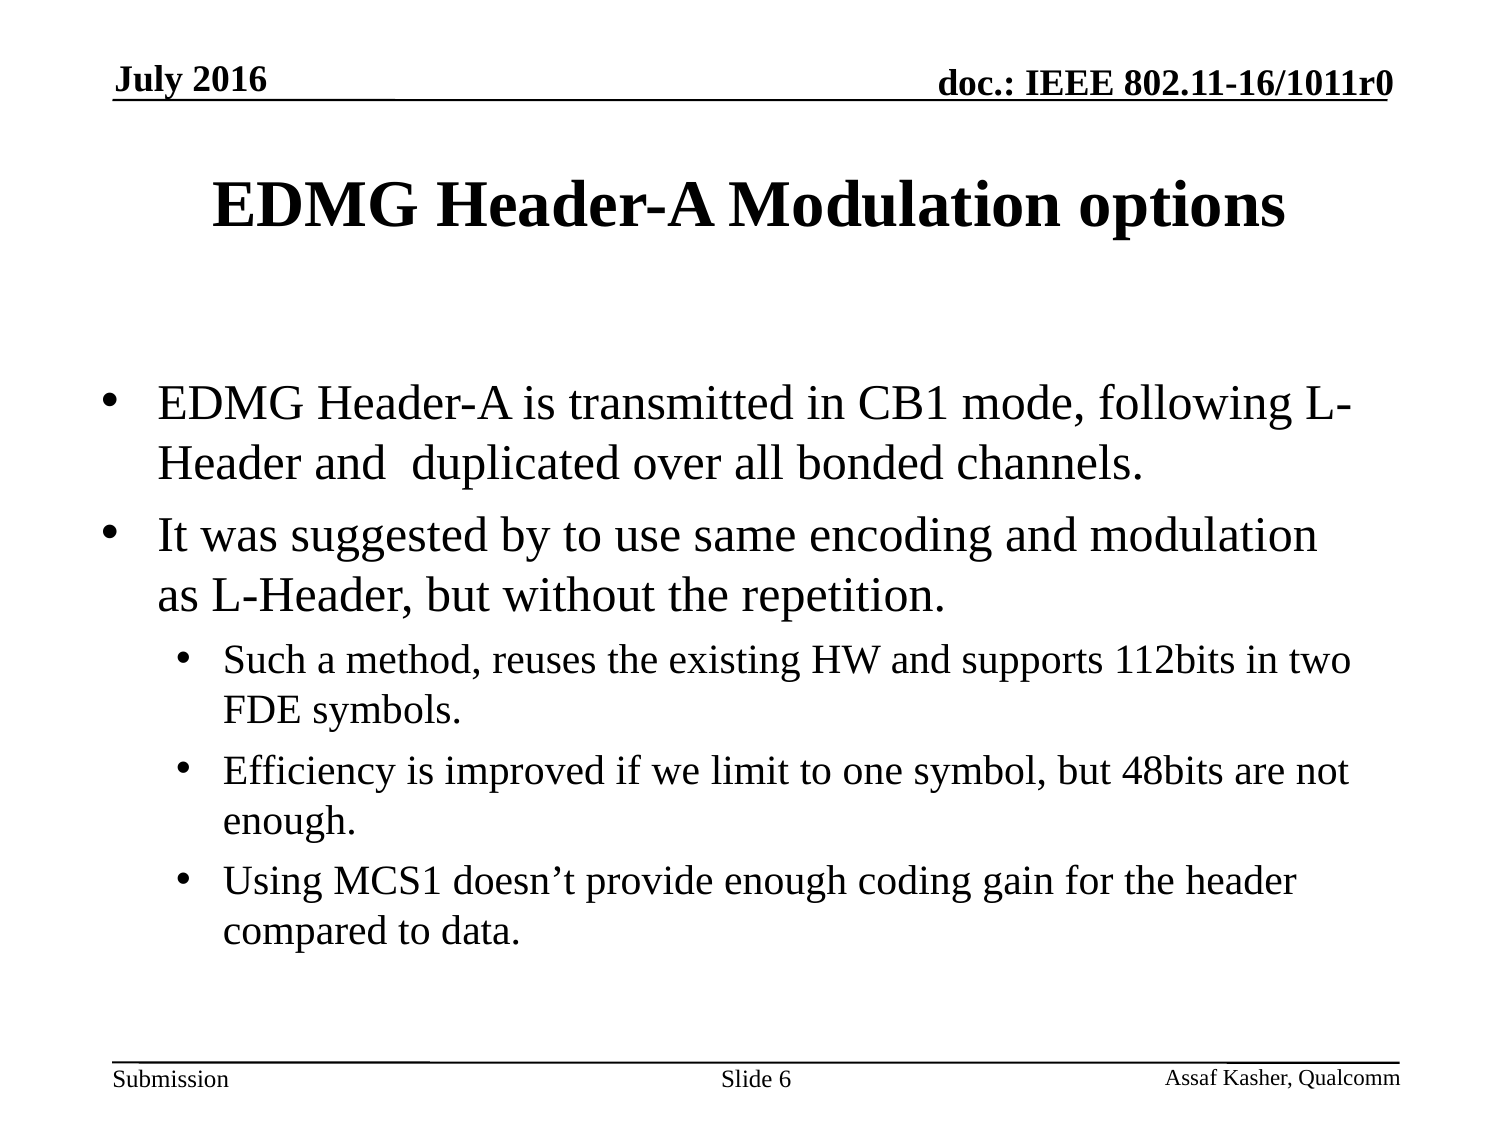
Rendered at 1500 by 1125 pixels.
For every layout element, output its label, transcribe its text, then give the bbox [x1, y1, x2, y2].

title EDMG Header-A Modulation options [112, 112, 1388, 288]
slide_number Slide 6 [712, 1061, 800, 1123]
list EDMG Header-A is transmitted in CB1 mode, following L-Header and duplicated over all bonded channels. It was suggested by to use same encoding and modulation as L-Header, but without the repetition. Such a method, reuses the existing HW and supports 112bits in two FDE symbols. Efficiency is improved if we limit to one symbol, but 48bits are not enough. Using MCS1 doesn’t provide enough coding gain for the header compared to data. [85, 361, 1388, 1125]
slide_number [114, 54, 423, 100]
footer Assaf Kasher, Qualcomm [878, 1061, 1402, 1093]
